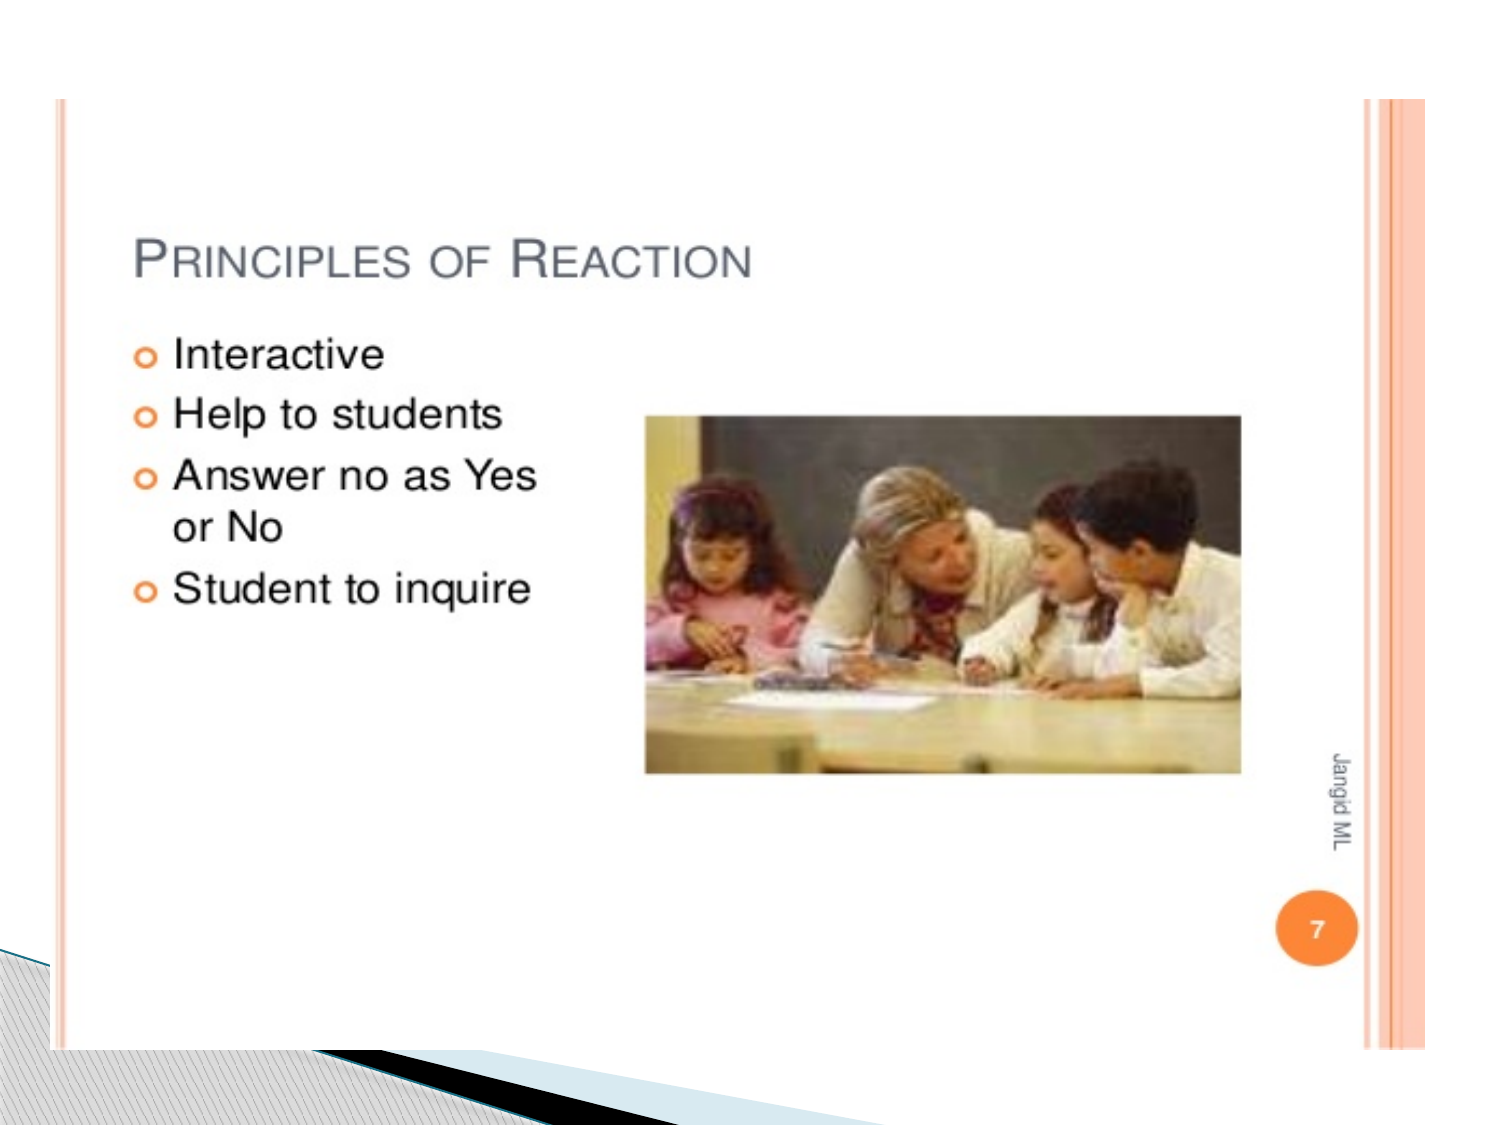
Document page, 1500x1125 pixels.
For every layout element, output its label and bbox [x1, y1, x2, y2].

list [49, 99, 1426, 1051]
